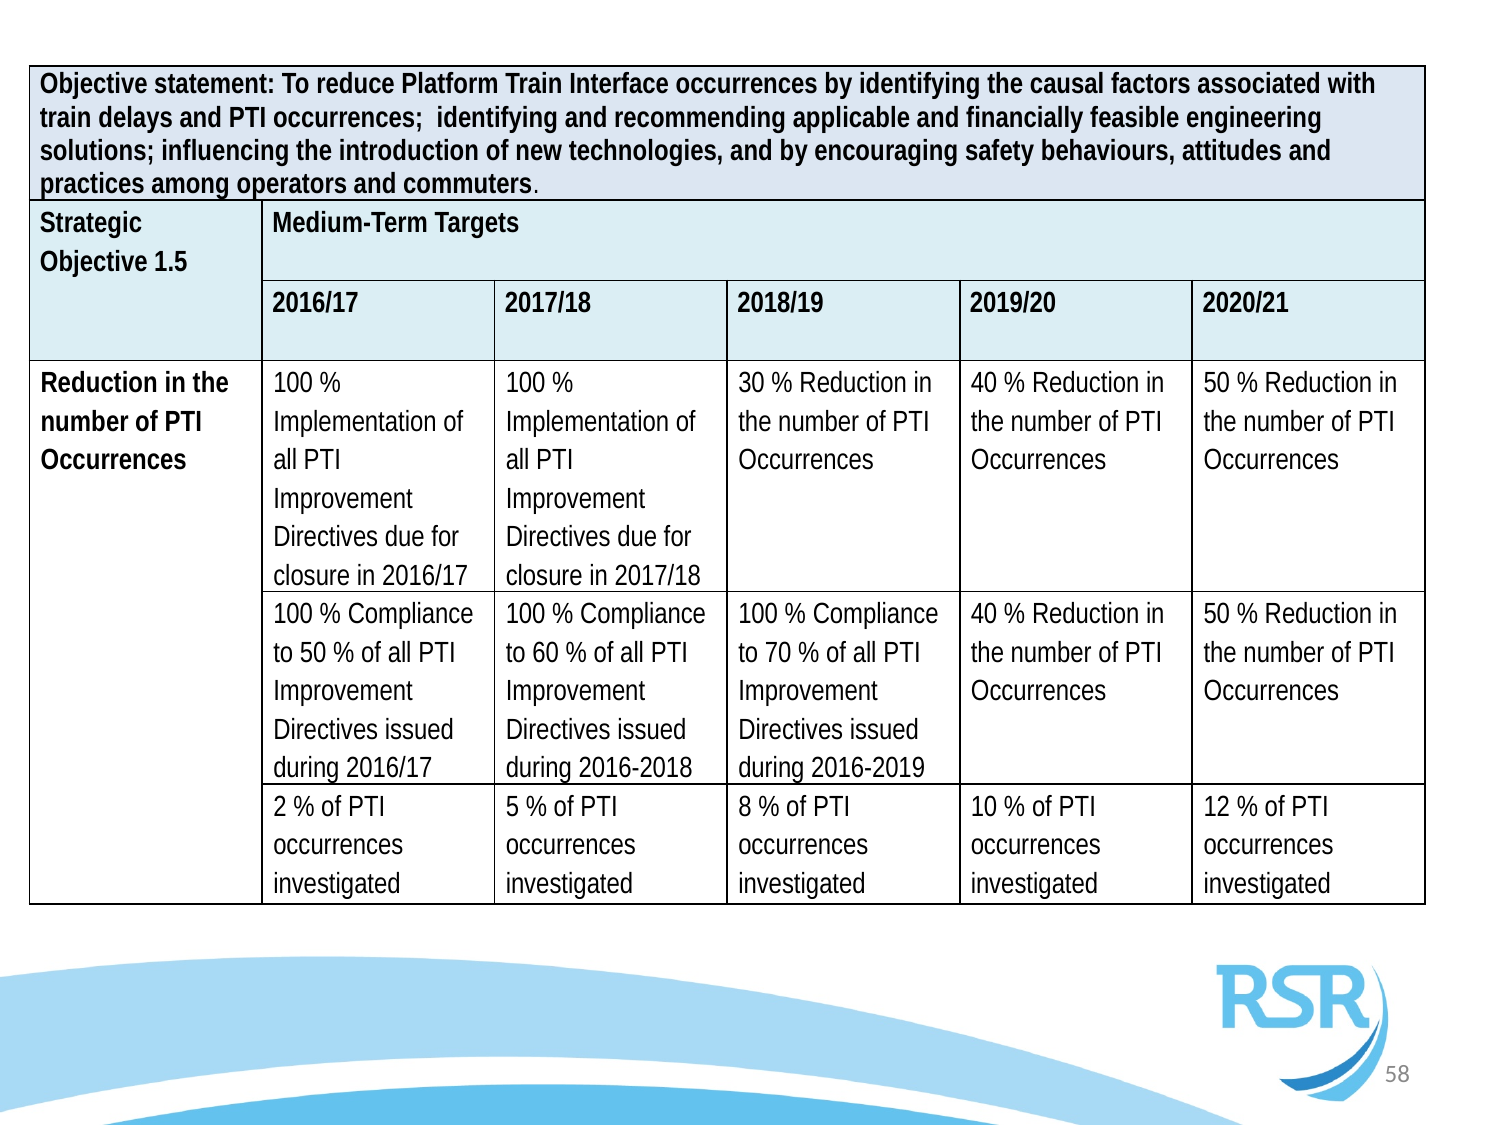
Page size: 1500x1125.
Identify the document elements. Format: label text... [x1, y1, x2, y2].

table_header Objective statement: To reduce Platform Train Interface occurrences by identifying the causal factors associated with train delays and PTI occurrences; identifying and recommending applicable and financially feasible engineering solutions; influencing the introduction of new technologies, and by encouraging safety behaviours, attitudes and practices among operators and commuters. [30, 67, 1424, 199]
table_cell 2 % of PTI occurrences investigated [263, 785, 494, 903]
table_cell 100 % Implementation of all PTI Improvement Directives due for closure in 2017/18 [495, 361, 726, 591]
table_cell 30 % Reduction in the number of PTI Occurrences [728, 361, 959, 591]
table_cell 2019/20 [961, 281, 1191, 360]
table_cell 40 % Reduction in the number of PTI Occurrences [961, 361, 1191, 591]
table_cell 2016/17 [263, 281, 494, 360]
table_cell Medium-Term Targets [263, 201, 1424, 280]
picture [0, 0, 1500, 1125]
table_cell 100 % Implementation of all PTI Improvement Directives due for closure in 2016/17 [263, 361, 494, 591]
table_cell Reduction in the number of PTI Occurrences [30, 361, 261, 903]
table_cell 2017/18 [495, 281, 726, 360]
table_cell 100 % Compliance to 70 % of all PTI Improvement Directives issued during 2016-2019 [728, 592, 959, 783]
table_cell 40 % Reduction in the number of PTI Occurrences [961, 592, 1191, 783]
table_cell 5 % of PTI occurrences investigated [495, 785, 726, 903]
table_cell 10 % of PTI occurrences investigated [961, 785, 1191, 903]
table_cell 2020/21 [1193, 281, 1424, 360]
table_cell 50 % Reduction in the number of PTI Occurrences [1193, 592, 1424, 783]
table_cell 100 % Compliance to 60 % of all PTI Improvement Directives issued during 2016-2018 [495, 592, 726, 783]
table_cell Strategic Objective 1.5 [30, 201, 261, 360]
table_cell 8 % of PTI occurrences investigated [728, 785, 959, 903]
table_cell 50 % Reduction in the number of PTI Occurrences [1193, 361, 1424, 591]
table_cell 12 % of PTI occurrences investigated [1193, 785, 1424, 903]
table_cell 100 % Compliance to 50 % of all PTI Improvement Directives issued during 2016/17 [263, 592, 494, 783]
table_cell 2018/19 [728, 281, 959, 360]
slide_number 58 [1074, 1042, 1425, 1103]
